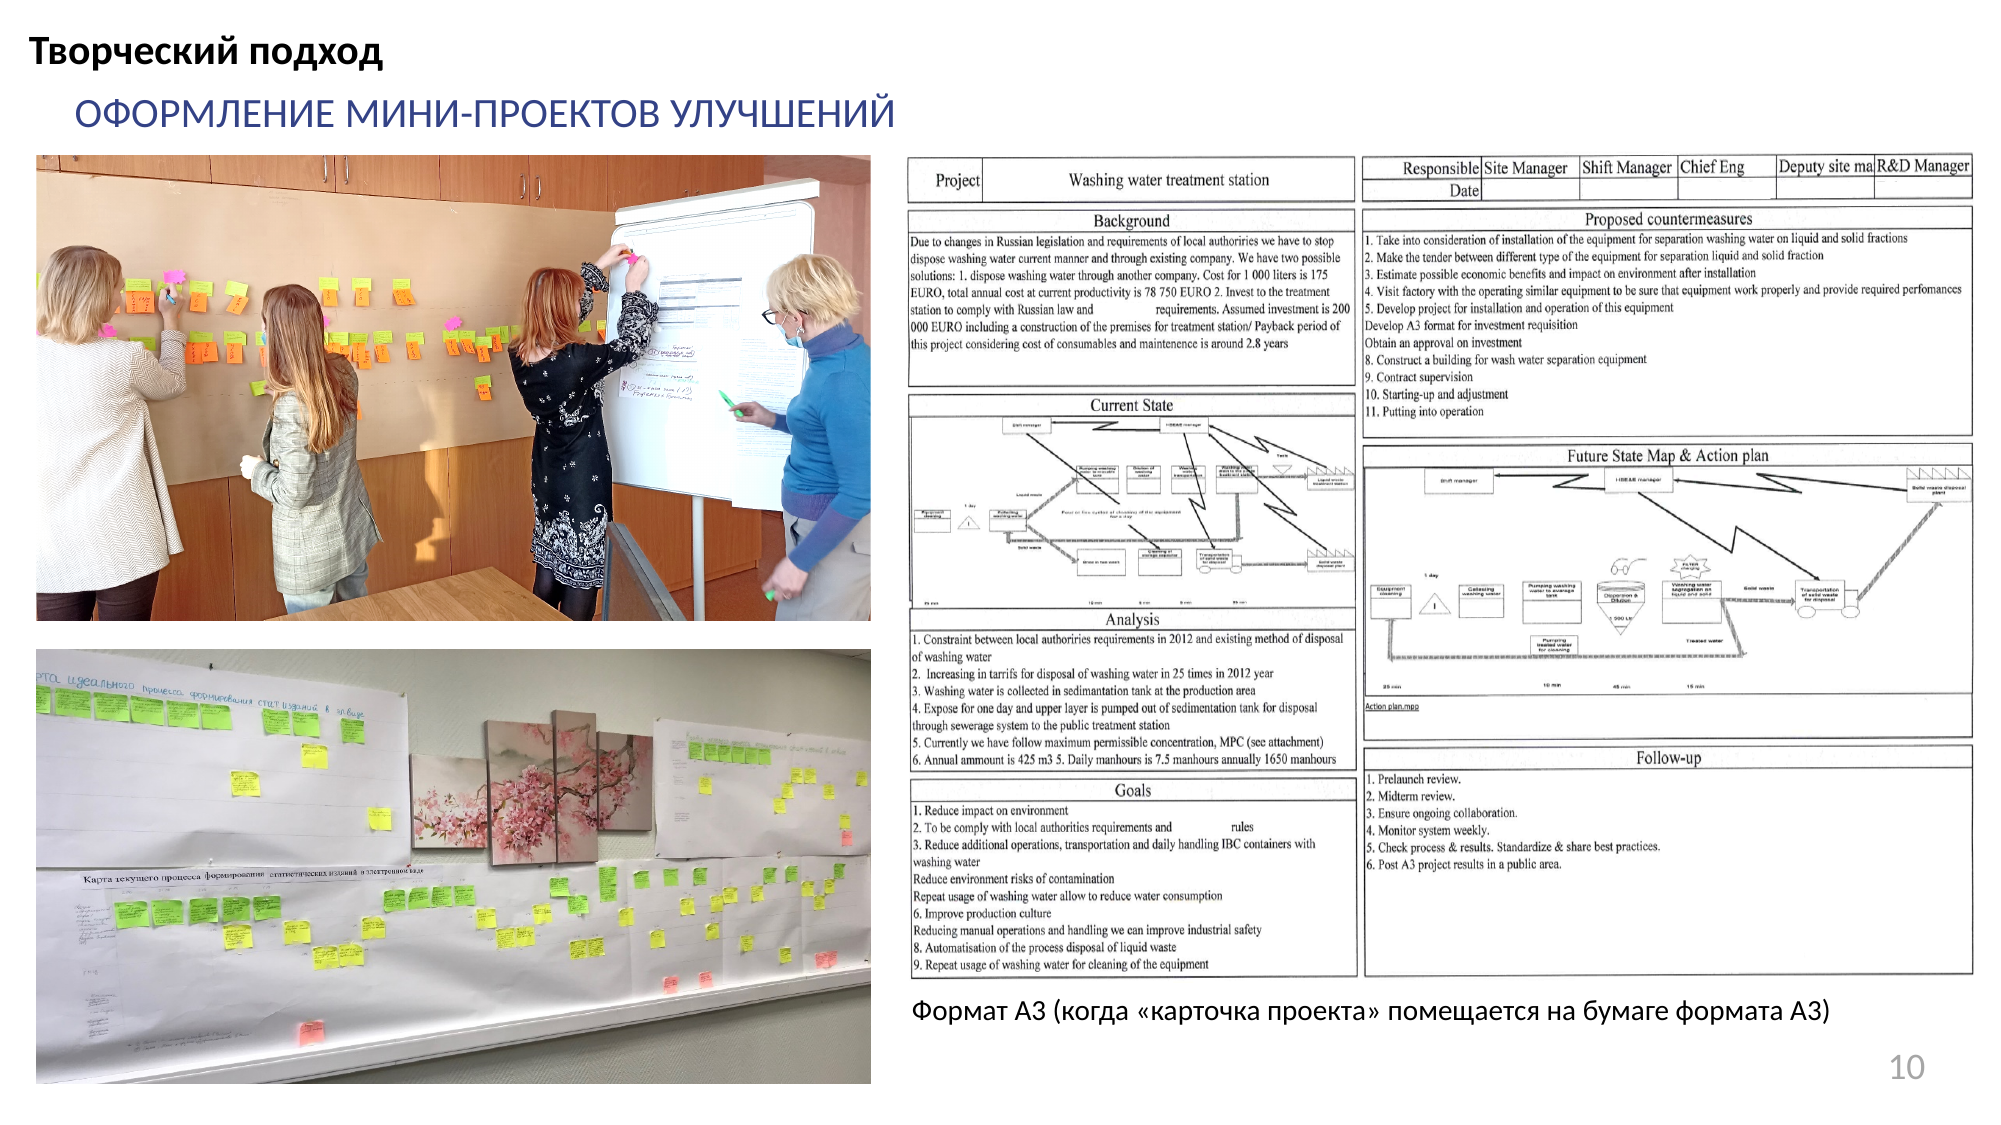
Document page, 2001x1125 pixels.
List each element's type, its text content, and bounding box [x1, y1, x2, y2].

picture [36, 155, 871, 621]
text_box Оформление мини-проектов улучшений [59, 70, 1931, 150]
text_box Творческий подход [14, 15, 399, 81]
picture [899, 150, 1978, 983]
picture [36, 649, 871, 1084]
text_box Формат А3 (когда «карточка проекта» помещается на бумаге формата А3) [903, 986, 1840, 1035]
text_box 10 [1872, 1034, 2000, 1095]
